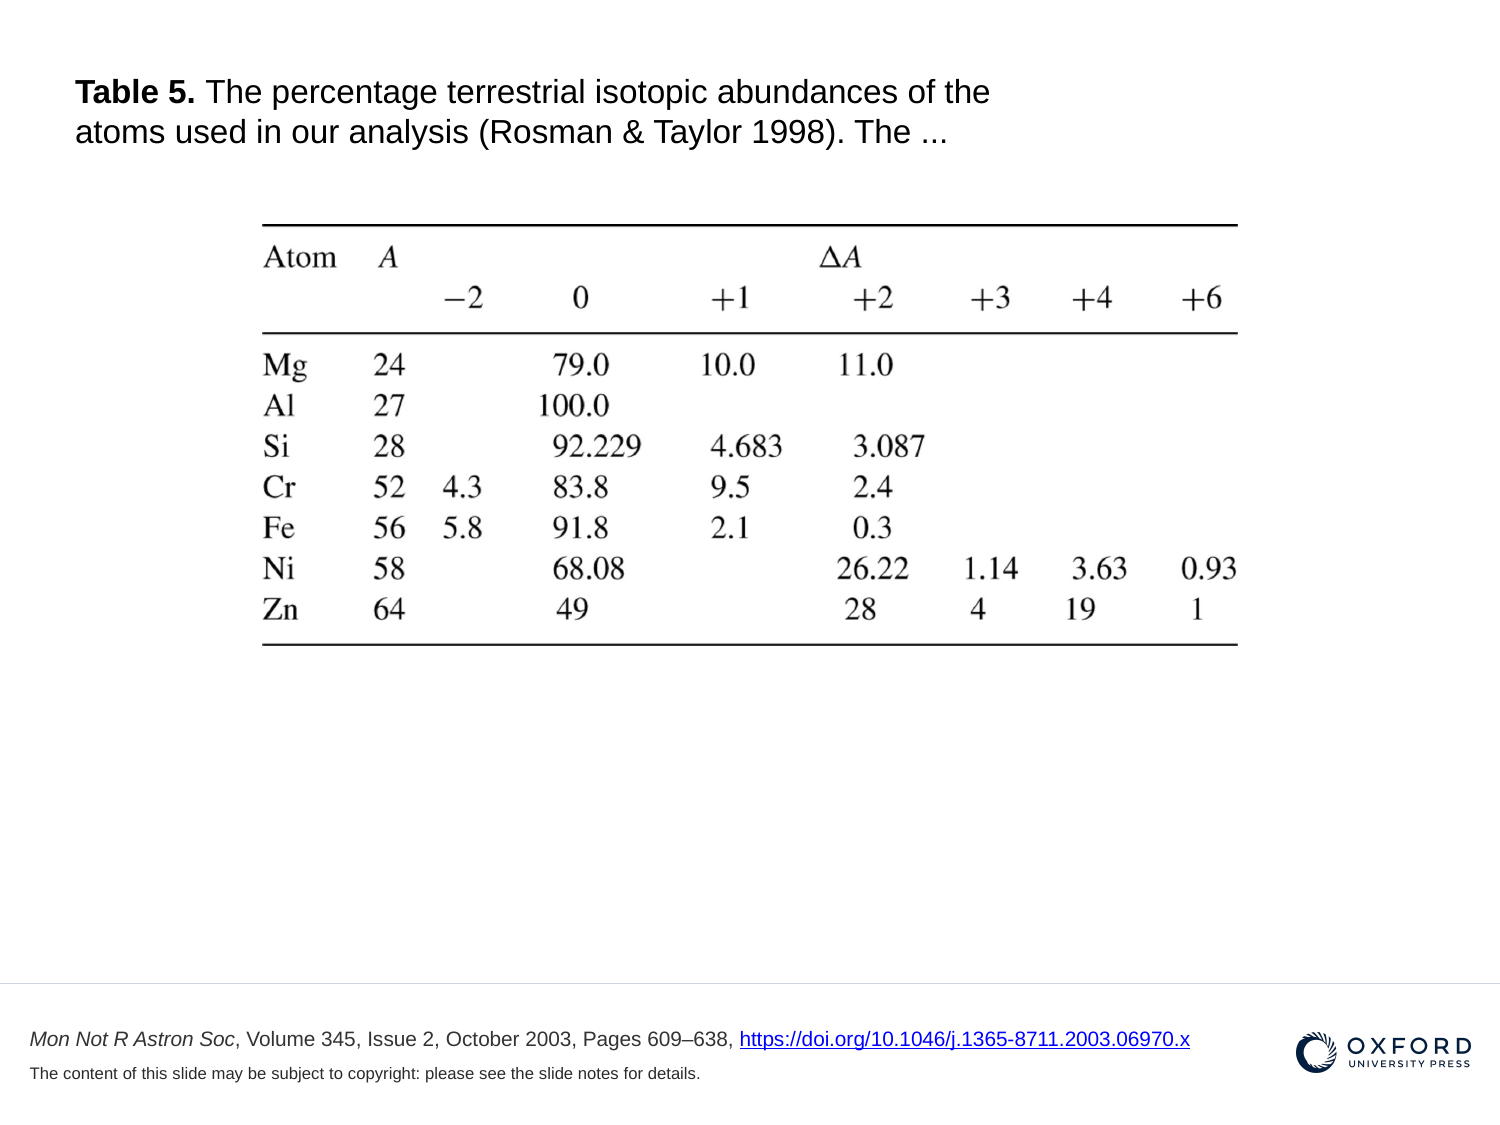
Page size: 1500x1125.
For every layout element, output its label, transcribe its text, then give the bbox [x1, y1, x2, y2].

picture [1296, 1032, 1471, 1073]
footer Mon Not R Astron Soc, Volume 345, Issue 2, October 2003, Pages 609–638, https://doi.org/10.1046/j.1365-8711.2003.06970.x The content of this slide may be subject to copyright: please see the slide notes for details. [0, 983, 1260, 1125]
picture [262, 224, 1238, 646]
title Table 5. The percentage terrestrial isotopic abundances of the atoms used in our analysis (Rosman & Taylor 1998). The ... [75, 69, 1078, 171]
